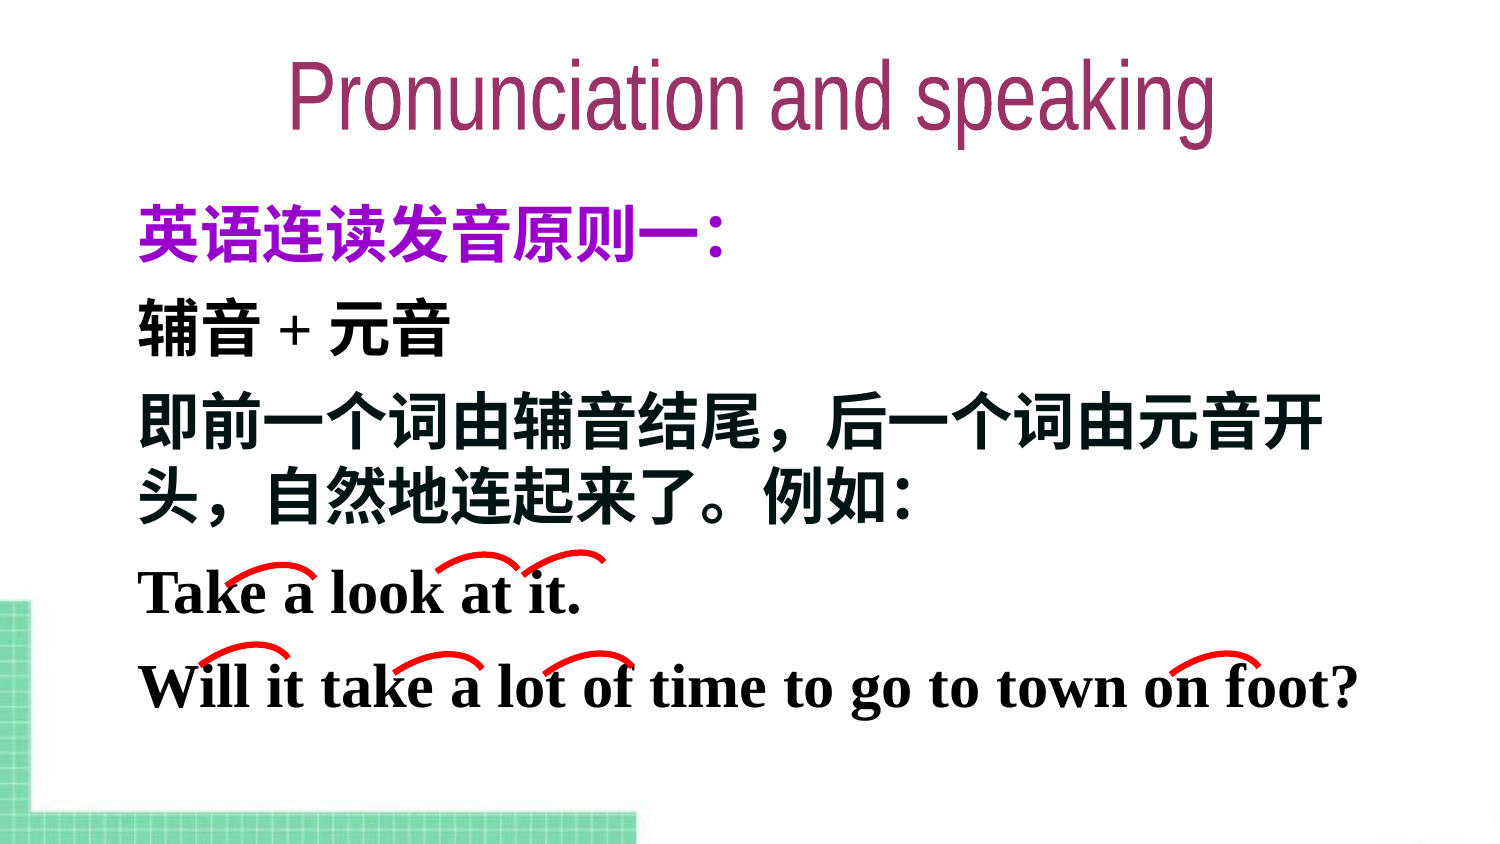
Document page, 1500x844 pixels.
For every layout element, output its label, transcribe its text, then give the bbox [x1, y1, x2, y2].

text_box 英语连读发音原则一： 辅音+元音 即前一个词由辅音结尾，后一个词由元音开头，自然地连起来了。例如： Take a look at it. Will it take a lot of time to go to town on foot? [126, 189, 1385, 726]
text_box [543, 653, 633, 713]
text_box [522, 552, 605, 606]
text_box [226, 564, 315, 624]
text_box [393, 654, 483, 712]
picture [0, 0, 1500, 844]
text_box [1170, 653, 1260, 713]
text_box [436, 554, 519, 610]
text_box [199, 644, 289, 704]
